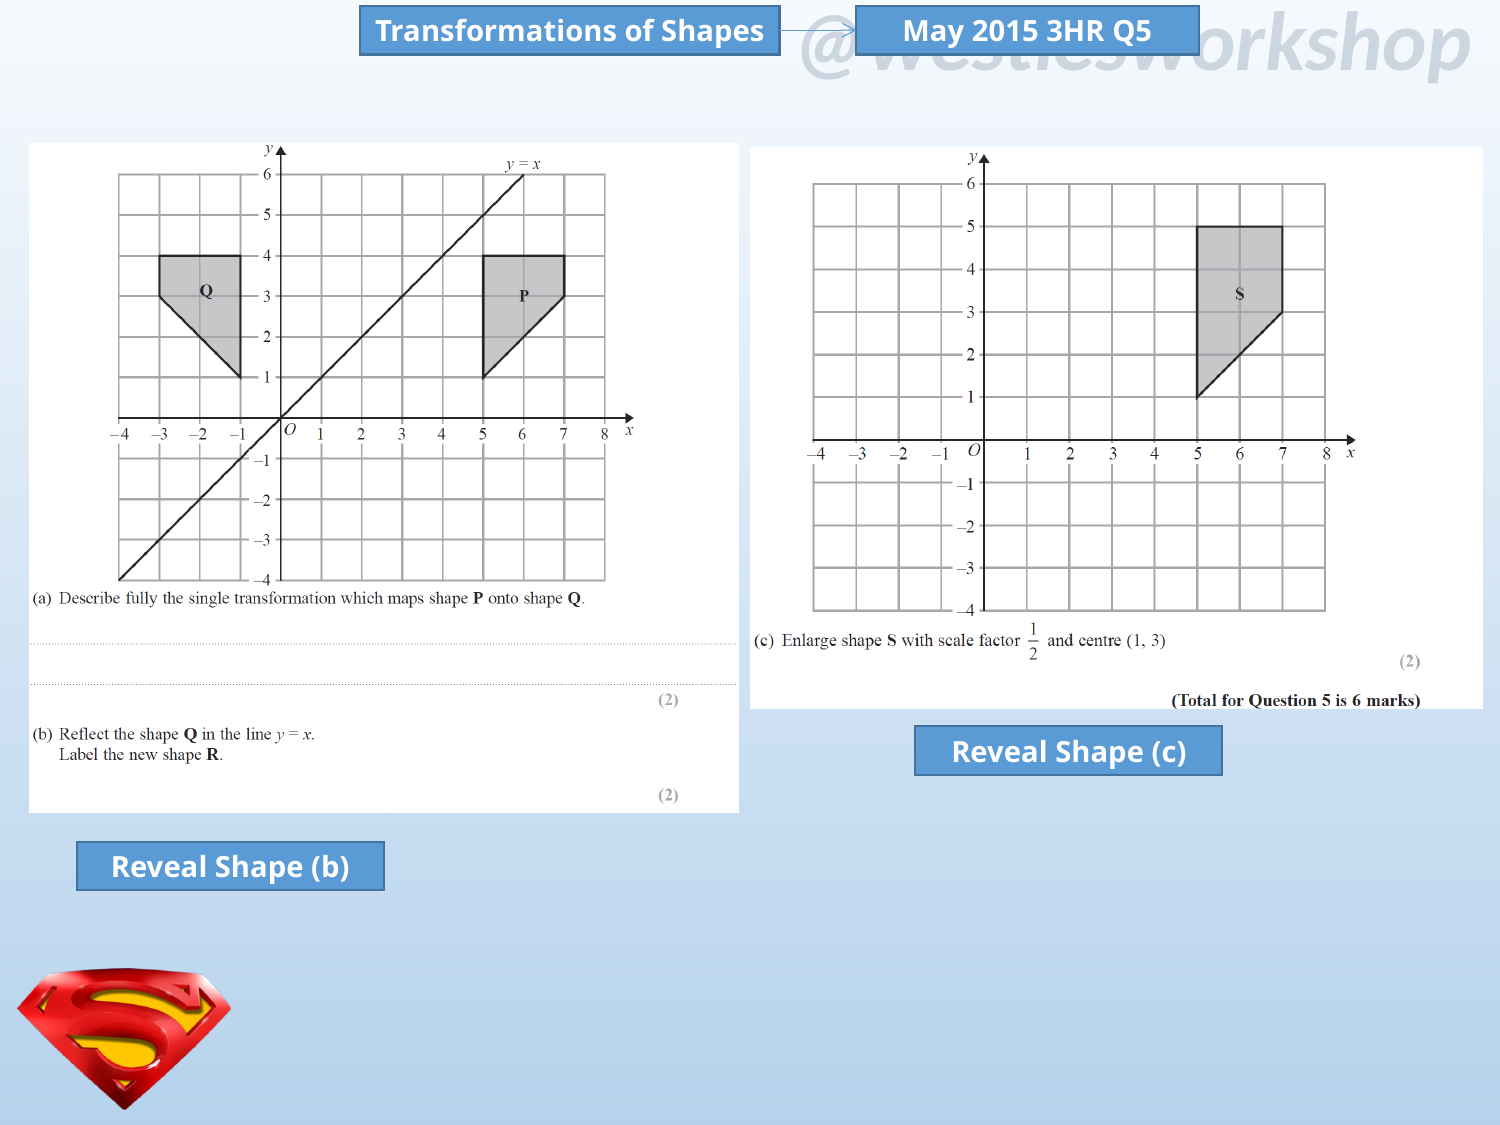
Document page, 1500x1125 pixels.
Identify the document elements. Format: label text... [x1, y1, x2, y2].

picture [17, 968, 231, 1110]
text_box Reveal Shape (c) [914, 725, 1223, 776]
text_box May 2015 3HR Q5 [855, 5, 1200, 56]
picture [749, 147, 1483, 709]
text_box Reveal Shape (b) [76, 841, 385, 891]
text_box Transformations of Shapes [359, 5, 781, 56]
picture [29, 143, 739, 813]
